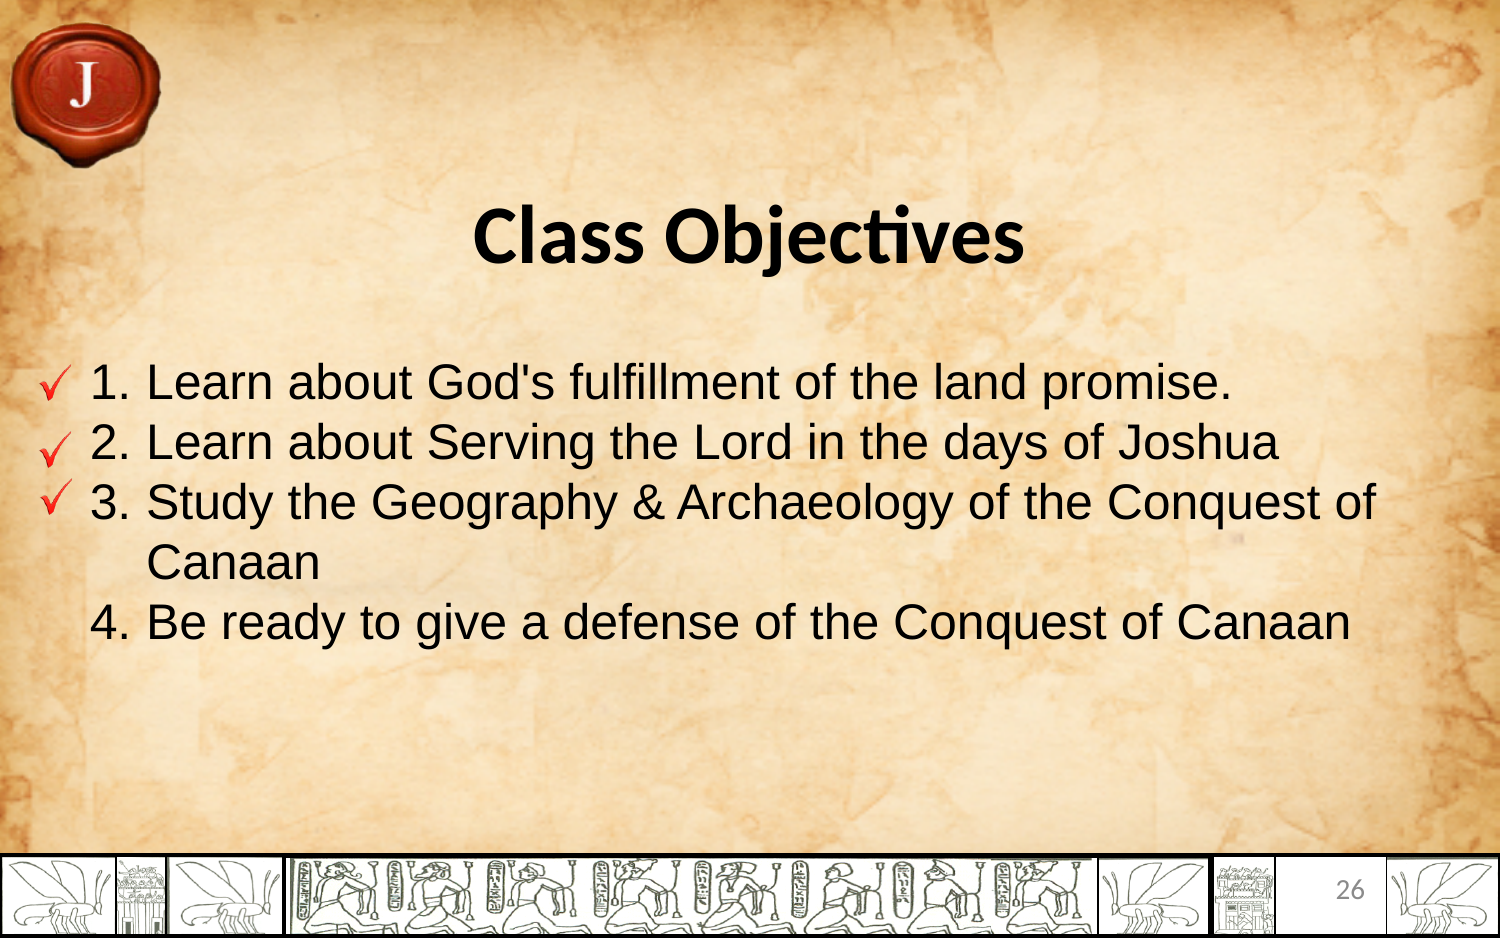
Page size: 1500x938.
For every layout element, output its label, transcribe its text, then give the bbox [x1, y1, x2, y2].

picture [290, 858, 1092, 934]
picture [1099, 858, 1208, 934]
picture [1214, 857, 1274, 934]
text_box Class Objectives Learn about God's fulfillment of the land promise. Learn about Serving the Lord in the days of Joshua Study the Geography & Archaeology of the Conquest of Canaan Be ready to give a defense of the Conquest of Canaan [74, 172, 1425, 693]
picture [117, 857, 165, 934]
picture [2, 857, 115, 934]
picture [1387, 857, 1498, 934]
picture [0, 0, 1500, 853]
picture [167, 857, 282, 934]
slide_number 26 [1283, 863, 1381, 914]
